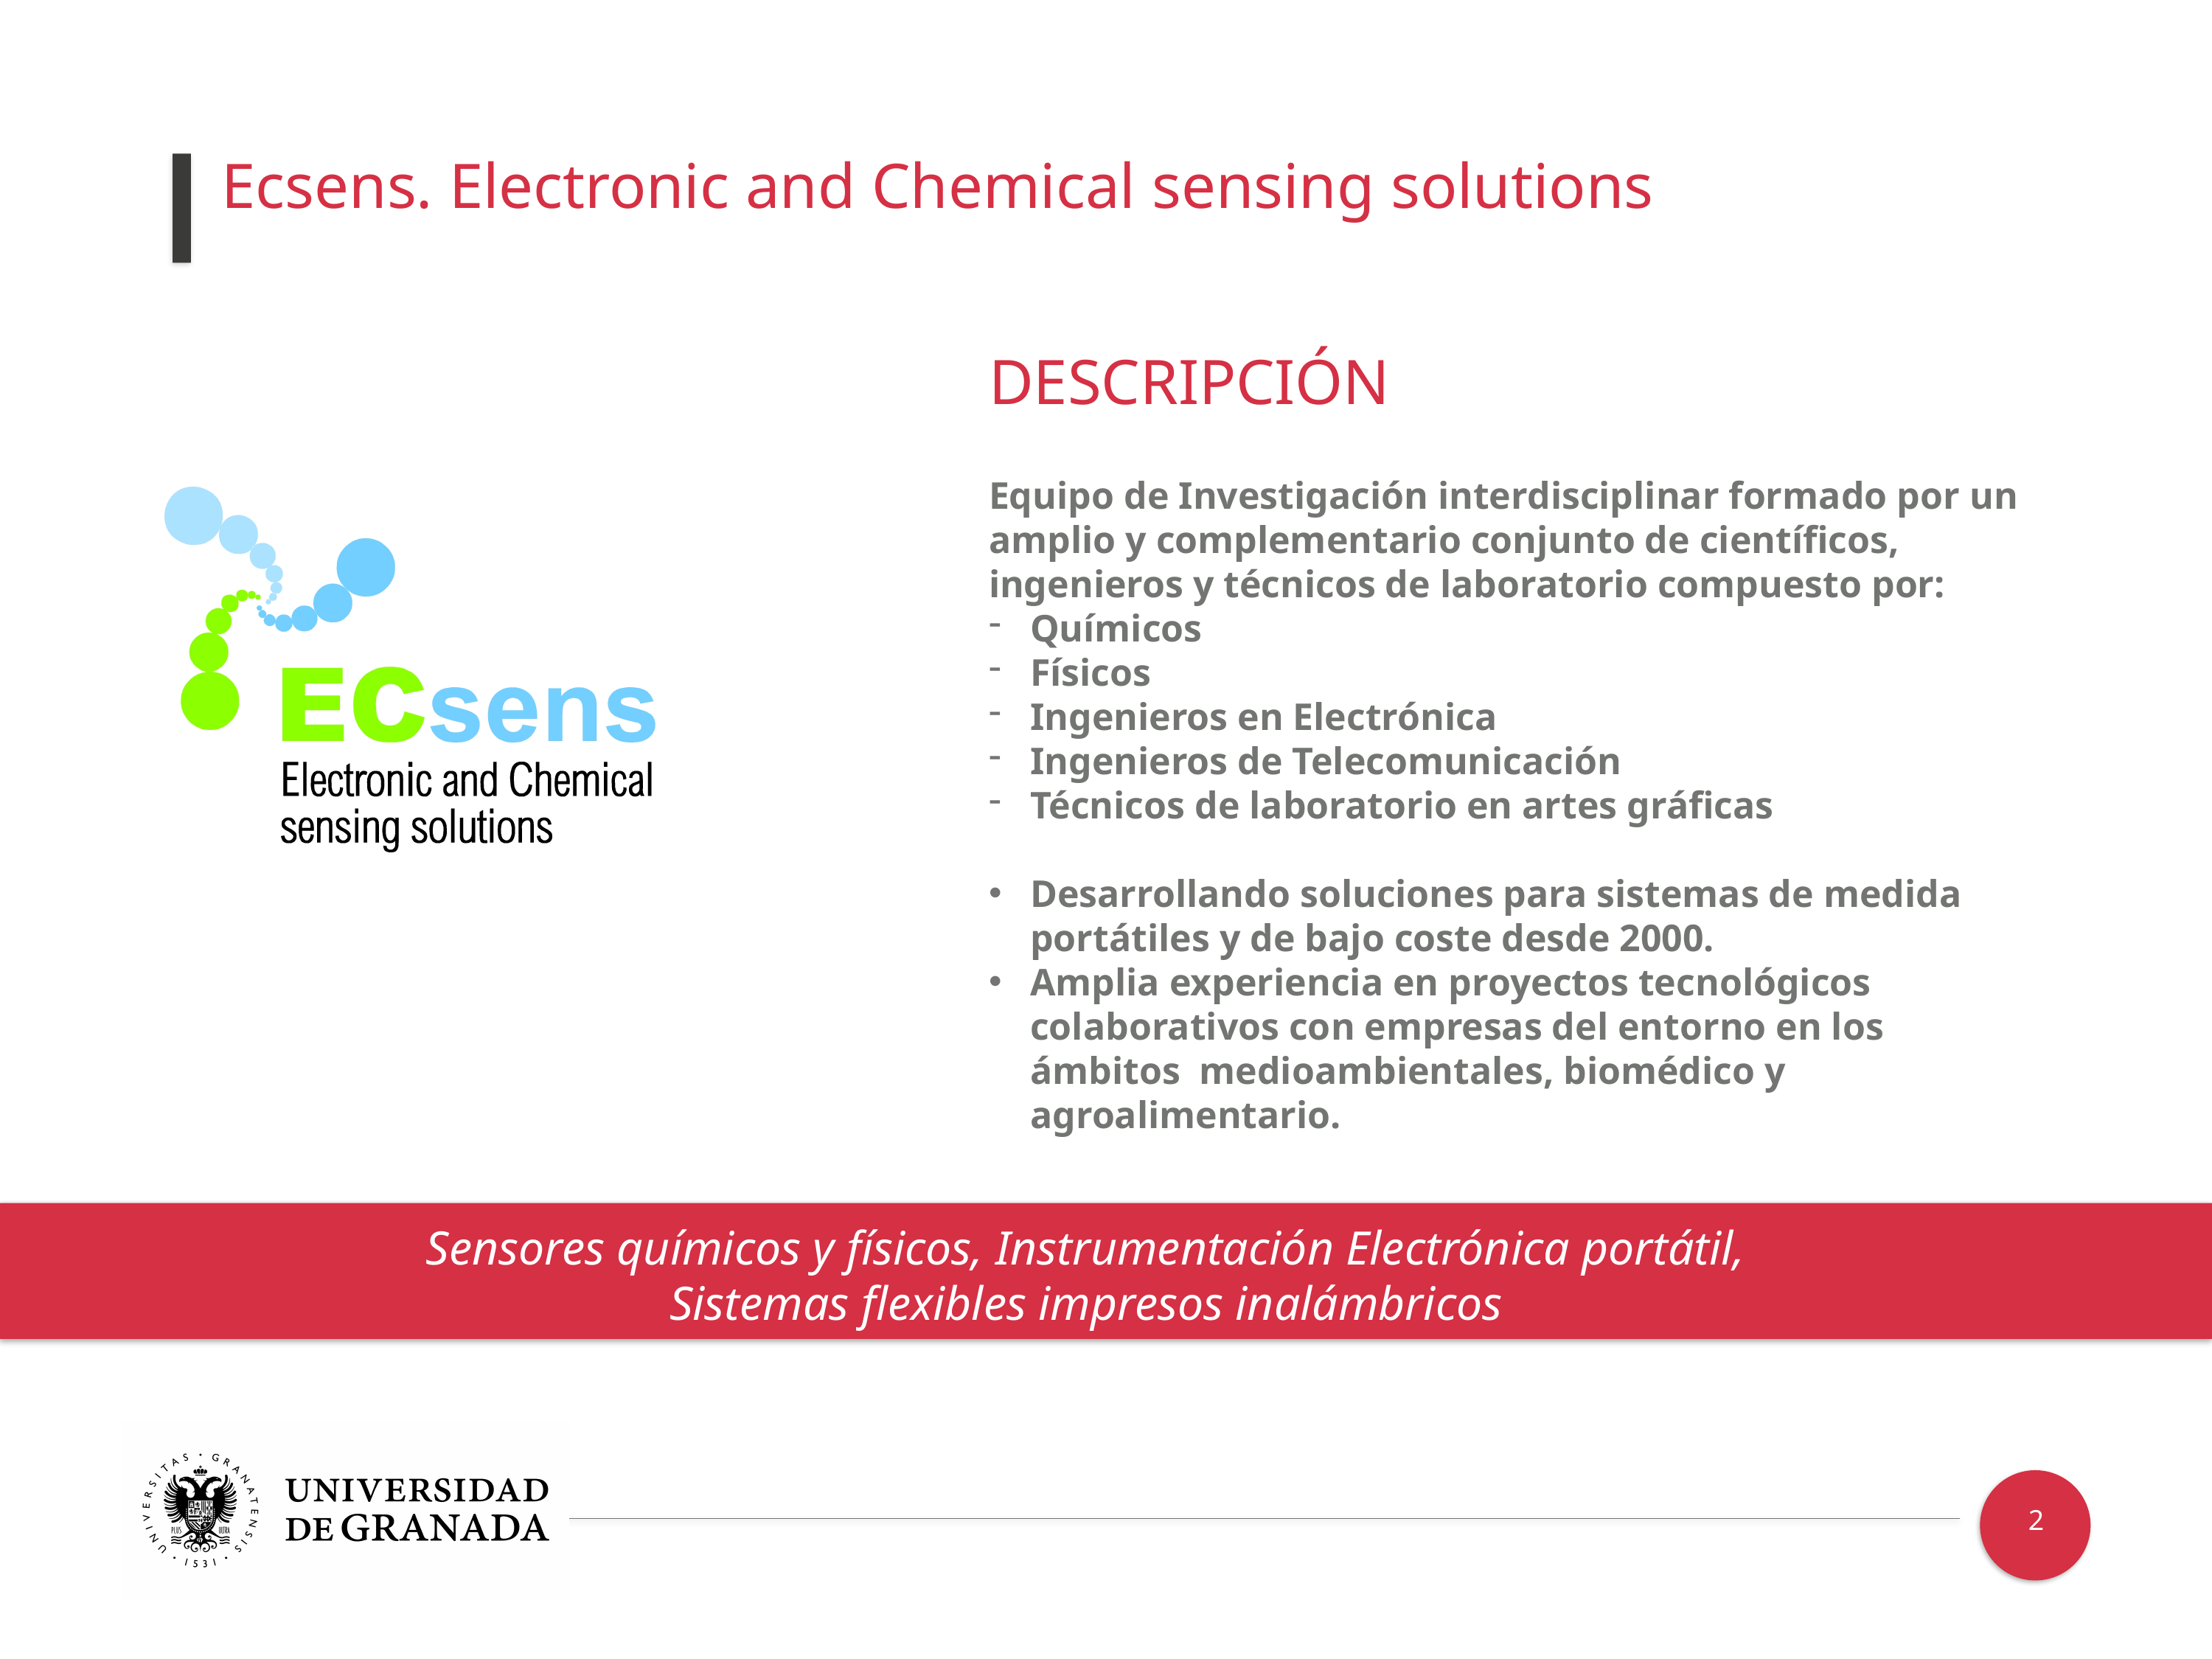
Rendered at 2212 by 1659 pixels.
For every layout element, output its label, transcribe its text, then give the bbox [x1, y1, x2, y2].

text_box Equipo de Investigación interdisciplinar formado por un amplio y complementario conjunto de científicos, ingenieros y técnicos de laboratorio compuesto por: Químicos Físicos Ingenieros en Electrónica Ingenieros de Telecomunicación Técnicos de laboratorio en artes gráficas Desarrollando soluciones para sistemas de medida portátiles y de bajo coste desde 2000. Amplia experiencia en proyectos tecnológicos colaborativos con empresas del entorno en los ámbitos medioambientales, biomédico y agroalimentario. [978, 466, 2032, 1141]
picture [122, 1421, 569, 1600]
text_box [173, 153, 191, 263]
text_box DESCRIPCIÓN [978, 338, 2032, 423]
text_box Ecsens. Electronic and Chemical sensing solutions [210, 141, 2061, 226]
text_box [0, 1203, 2212, 1340]
text_box Sensores químicos y físicos, Instrumentación Electrónica portátil, Sistemas flexibles impresos inalámbricos [338, 1214, 1835, 1335]
picture [147, 407, 672, 931]
